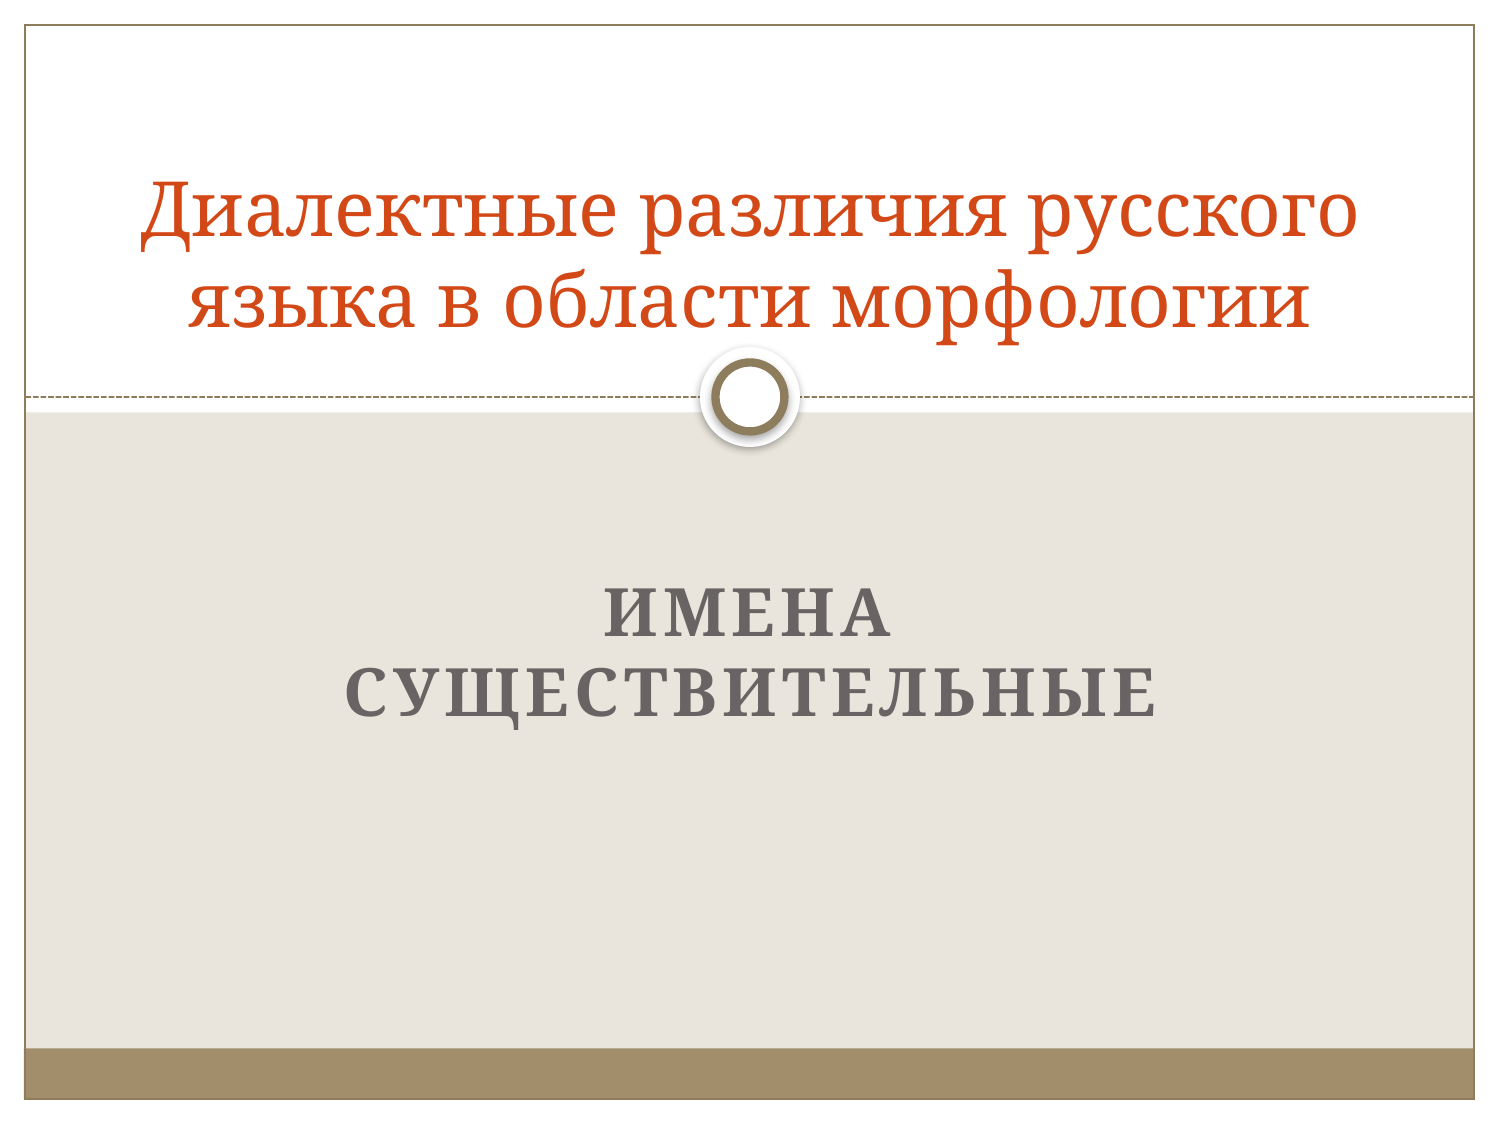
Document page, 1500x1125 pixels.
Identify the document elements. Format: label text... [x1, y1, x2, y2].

subtitle Имена существительные [225, 462, 1275, 750]
title Диалектные различия русского языка в области морфологии [112, 62, 1388, 350]
